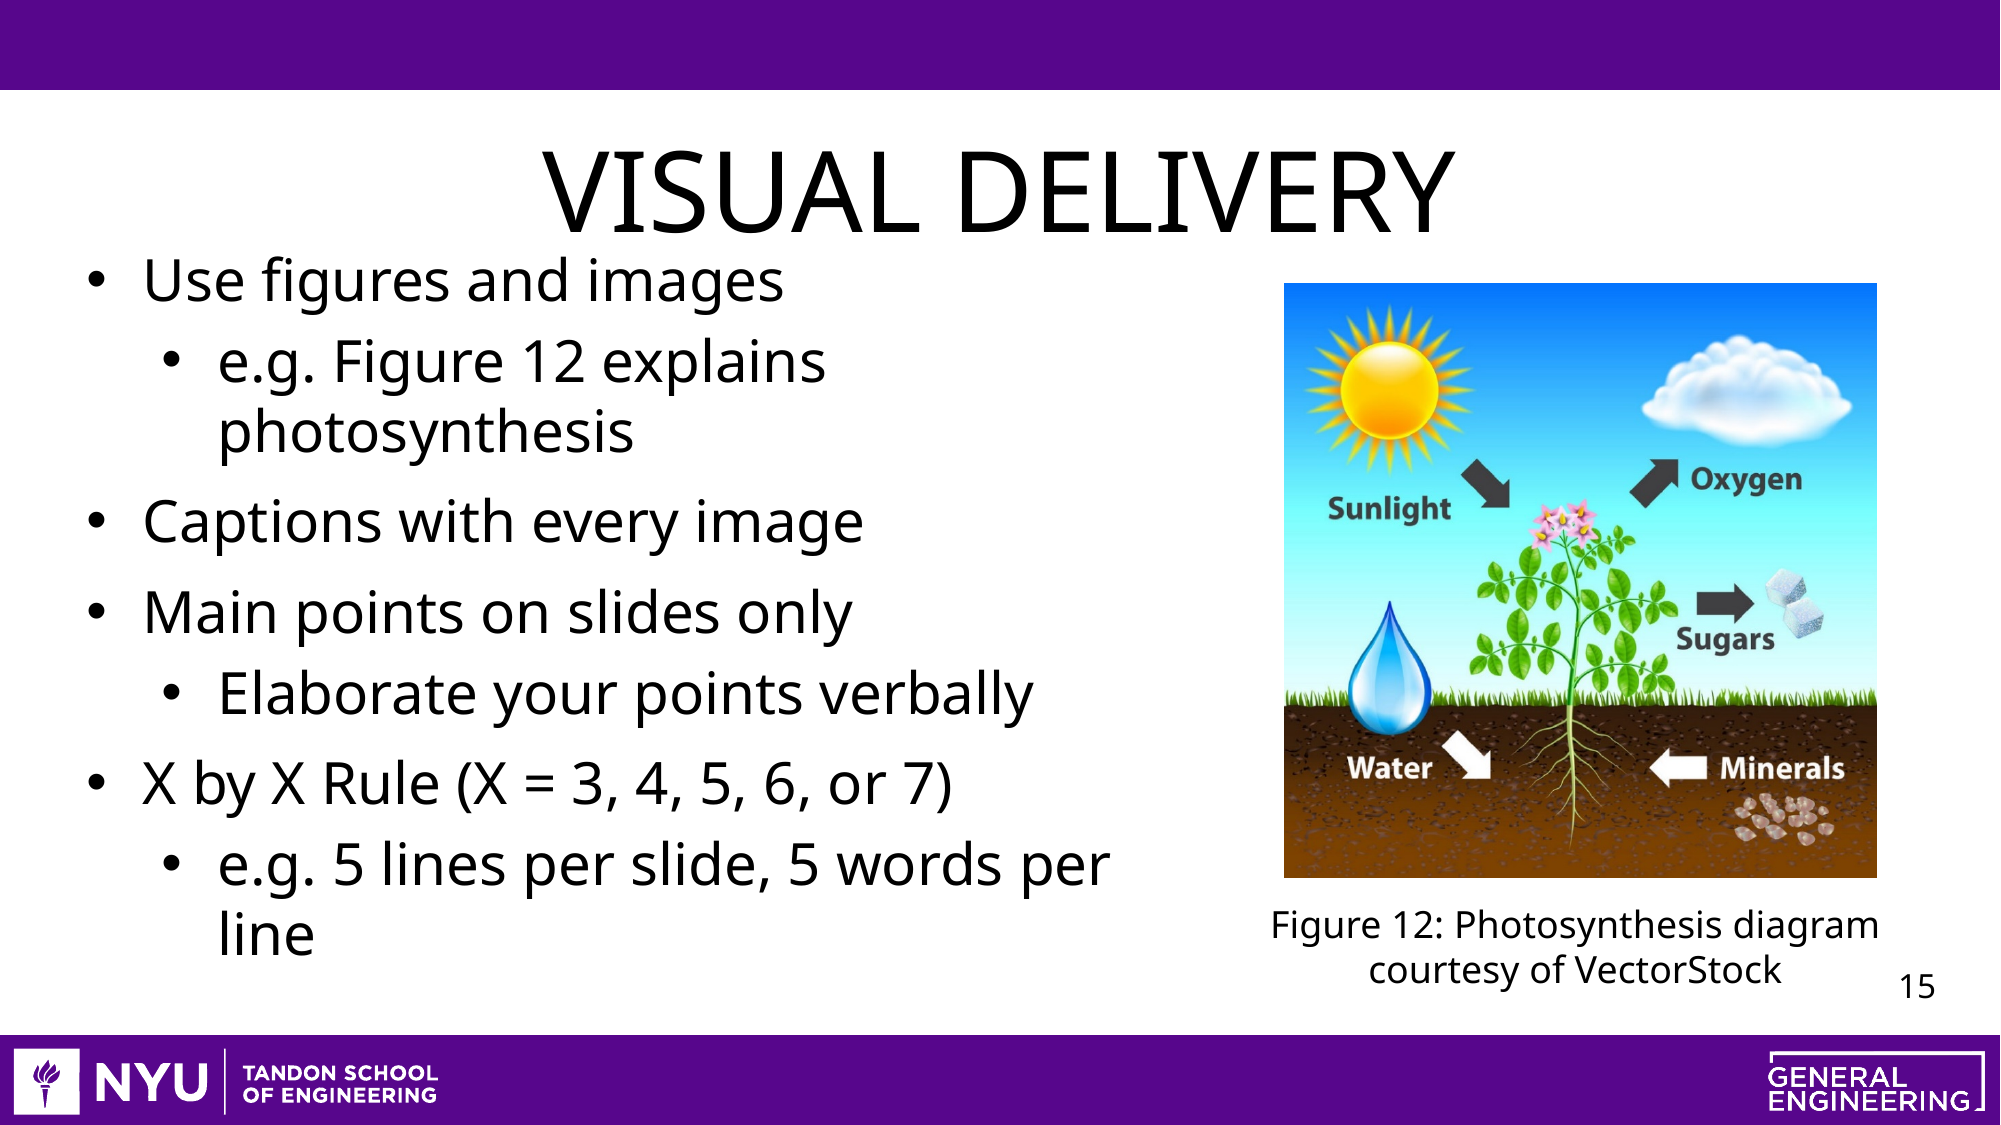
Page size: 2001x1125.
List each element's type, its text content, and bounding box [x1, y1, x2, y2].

subtitle Use figures and images e.g. Figure 12 explains photosynthesis Captions with every image Main points on slides only Elaborate your points verbally X by X Rule (X = 3, 4, 5, 6, or 7) e.g. 5 lines per slide, 5 words per line [71, 283, 1206, 927]
text_box 15 [1802, 958, 1951, 1013]
picture [13, 1048, 438, 1115]
picture [1284, 283, 1877, 878]
text_box Figure 12: Photosynthesis diagram courtesy of VectorStock [1080, 893, 2000, 999]
text_box [0, 0, 2000, 91]
title VISUAL DELIVERY [92, 105, 1908, 264]
text_box [0, 1034, 2000, 1125]
picture [1768, 1051, 1985, 1111]
